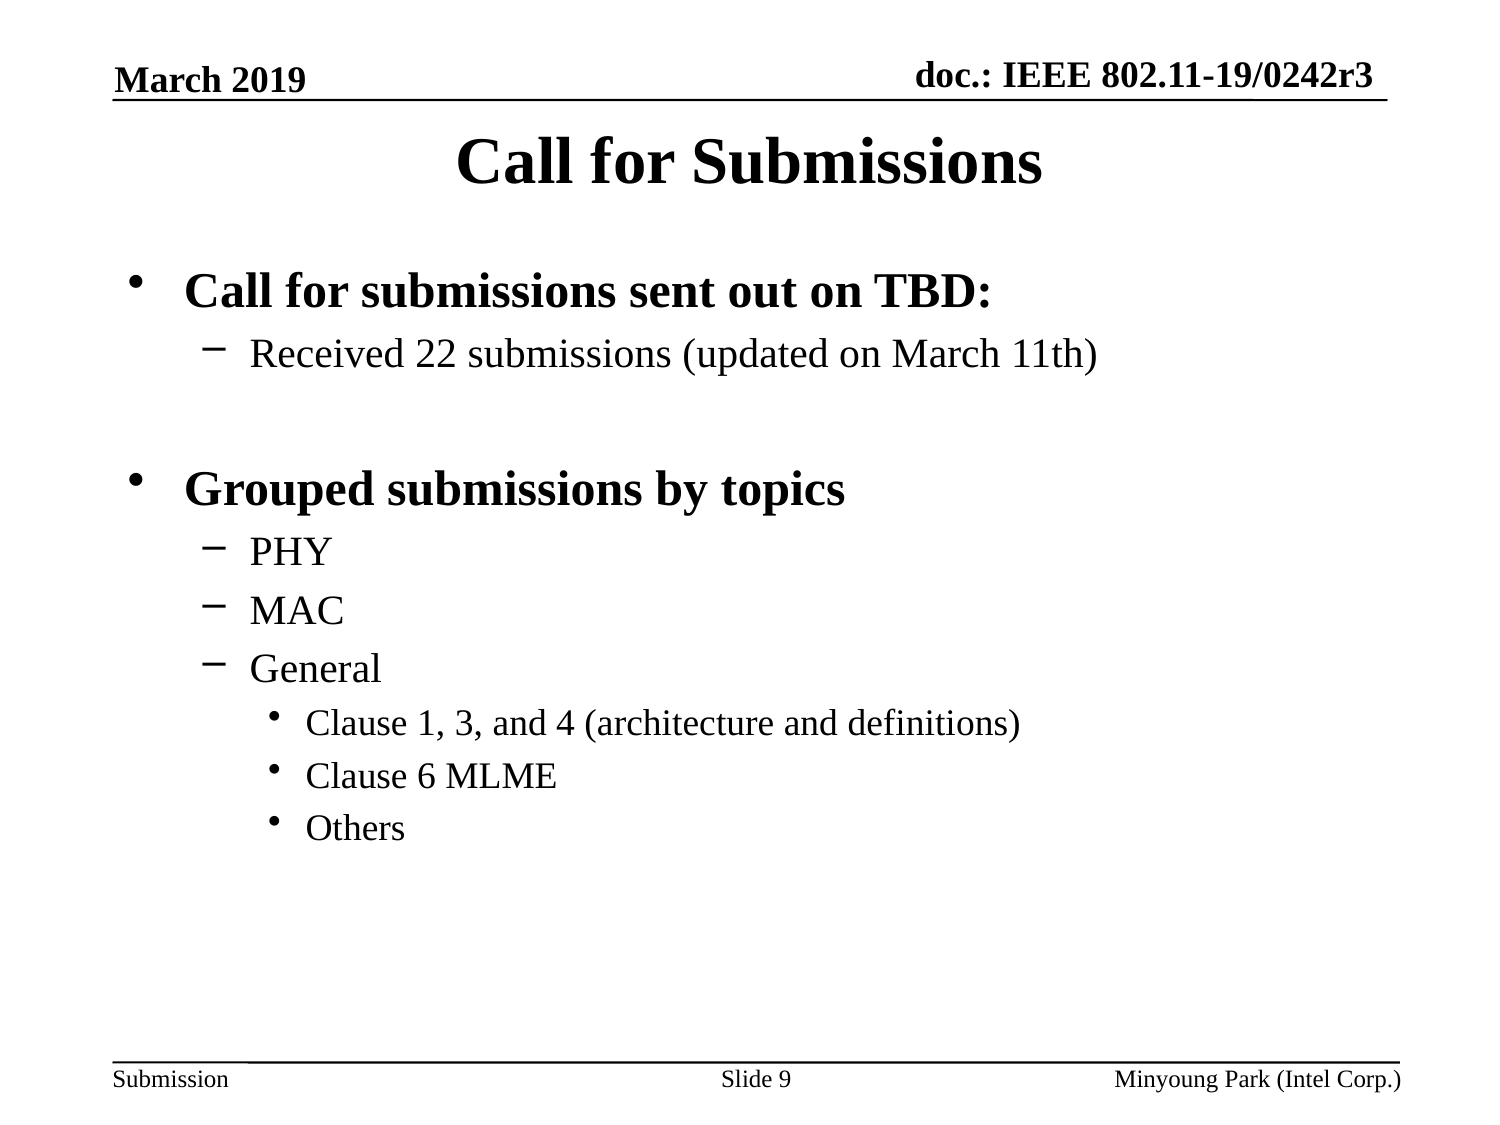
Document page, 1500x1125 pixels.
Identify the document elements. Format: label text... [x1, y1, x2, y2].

footer Minyoung Park (Intel Corp.) [949, 1061, 1402, 1093]
slide_number Slide 9 [712, 1061, 800, 1093]
title Call for Submissions [112, 112, 1388, 201]
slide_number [114, 54, 335, 101]
list Call for submissions sent out on TBD: Received 22 submissions (updated on March 11th) Grouped submissions by topics PHY MAC General Clause 1, 3, and 4 (architecture and definitions) Clause 6 MLME Others [112, 249, 1388, 1063]
